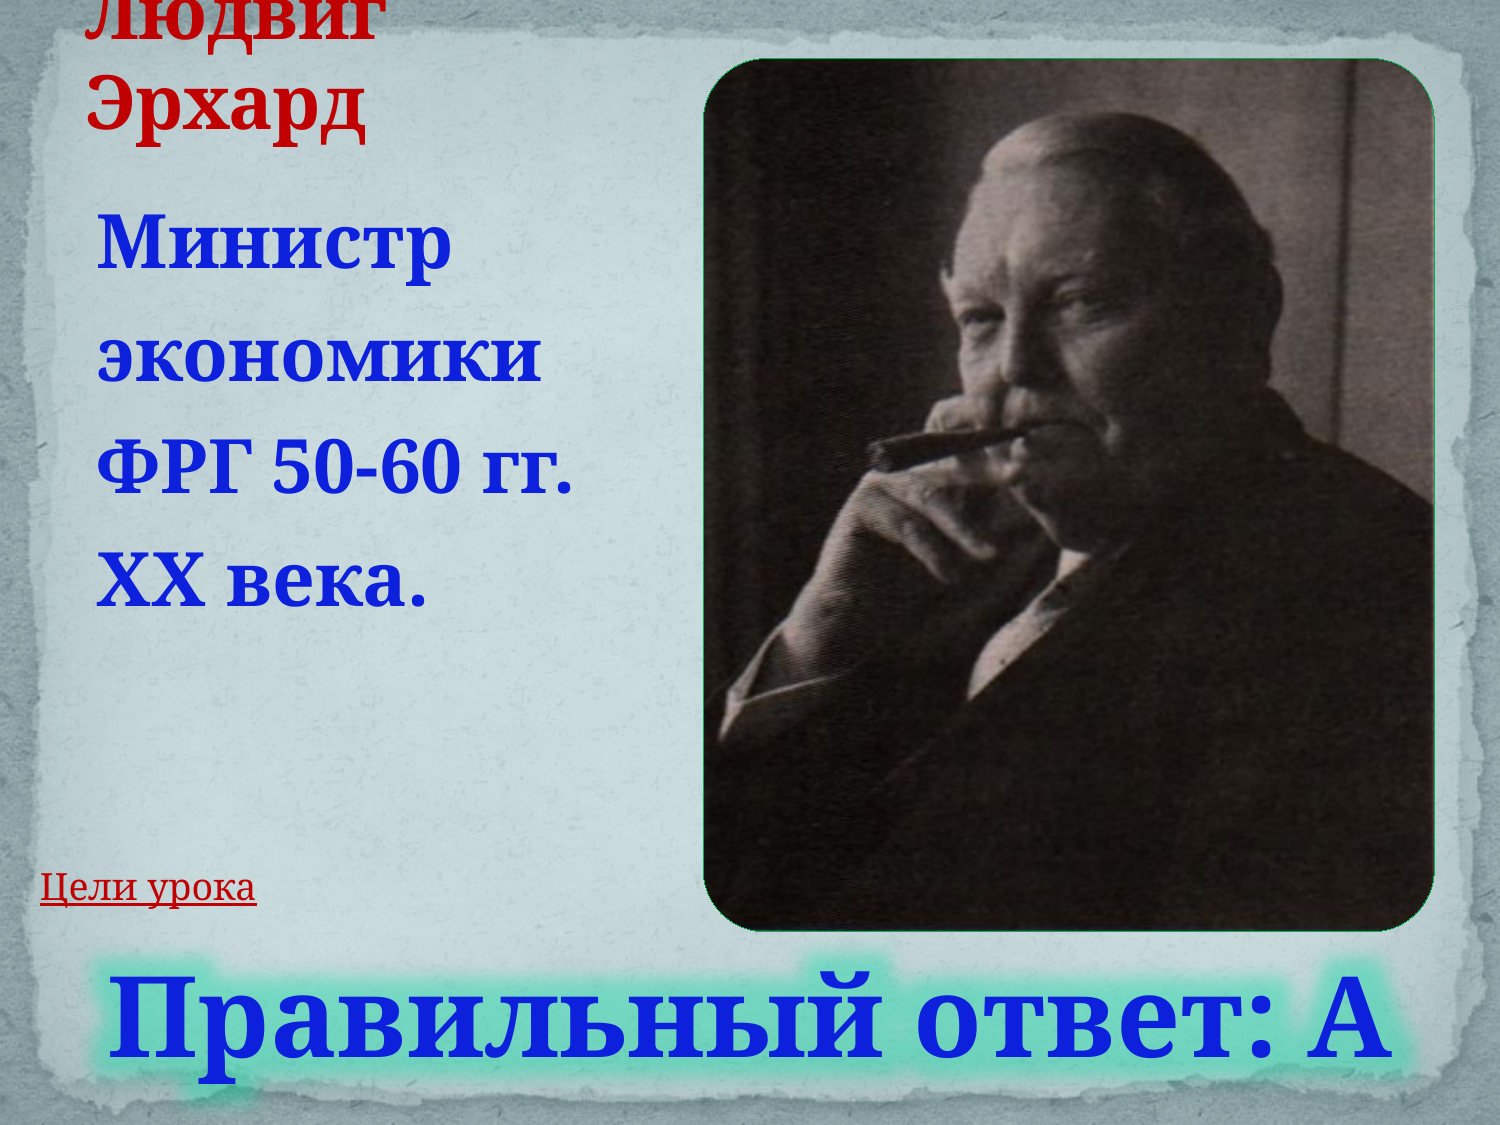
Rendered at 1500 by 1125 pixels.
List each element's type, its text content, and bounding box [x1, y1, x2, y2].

text_box Цели урока [25, 855, 272, 922]
list Министр экономики ФРГ 50-60 гг. XX века. [82, 164, 668, 668]
title Людвиг Эрхард [70, 81, 668, 153]
text_box Правильный ответ: А [0, 937, 1500, 1088]
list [705, 60, 1434, 929]
